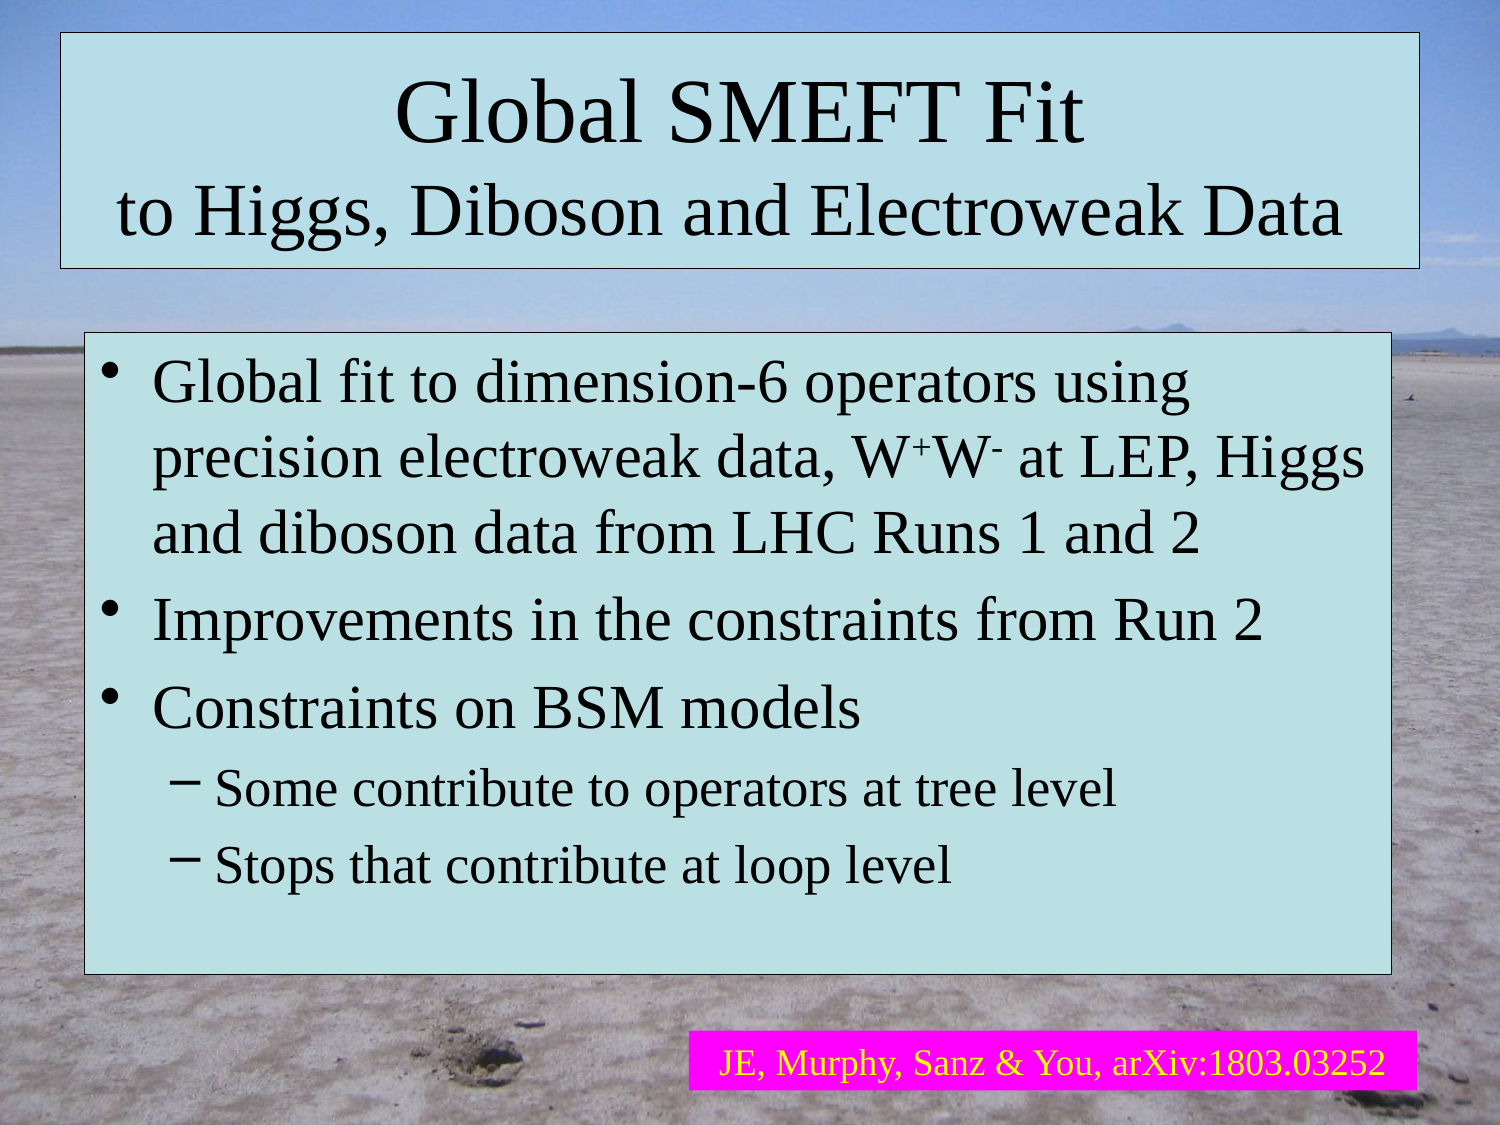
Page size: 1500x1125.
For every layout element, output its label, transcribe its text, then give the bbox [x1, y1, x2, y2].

text_box JE, Murphy, Sanz & You, arXiv:1803.03252 [688, 1030, 1417, 1091]
text_box Global SMEFT Fit to Higgs, Diboson and Electroweak Data [60, 32, 1420, 269]
list Global fit to dimension-6 operators using precision electroweak data, W+W- at LEP, Higgs and diboson data from LHC Runs 1 and 2 Improvements in the constraints from Run 2 Constraints on BSM models Some contribute to operators at tree level Stops that contribute at loop level [84, 332, 1392, 975]
picture [0, 0, 1500, 1125]
